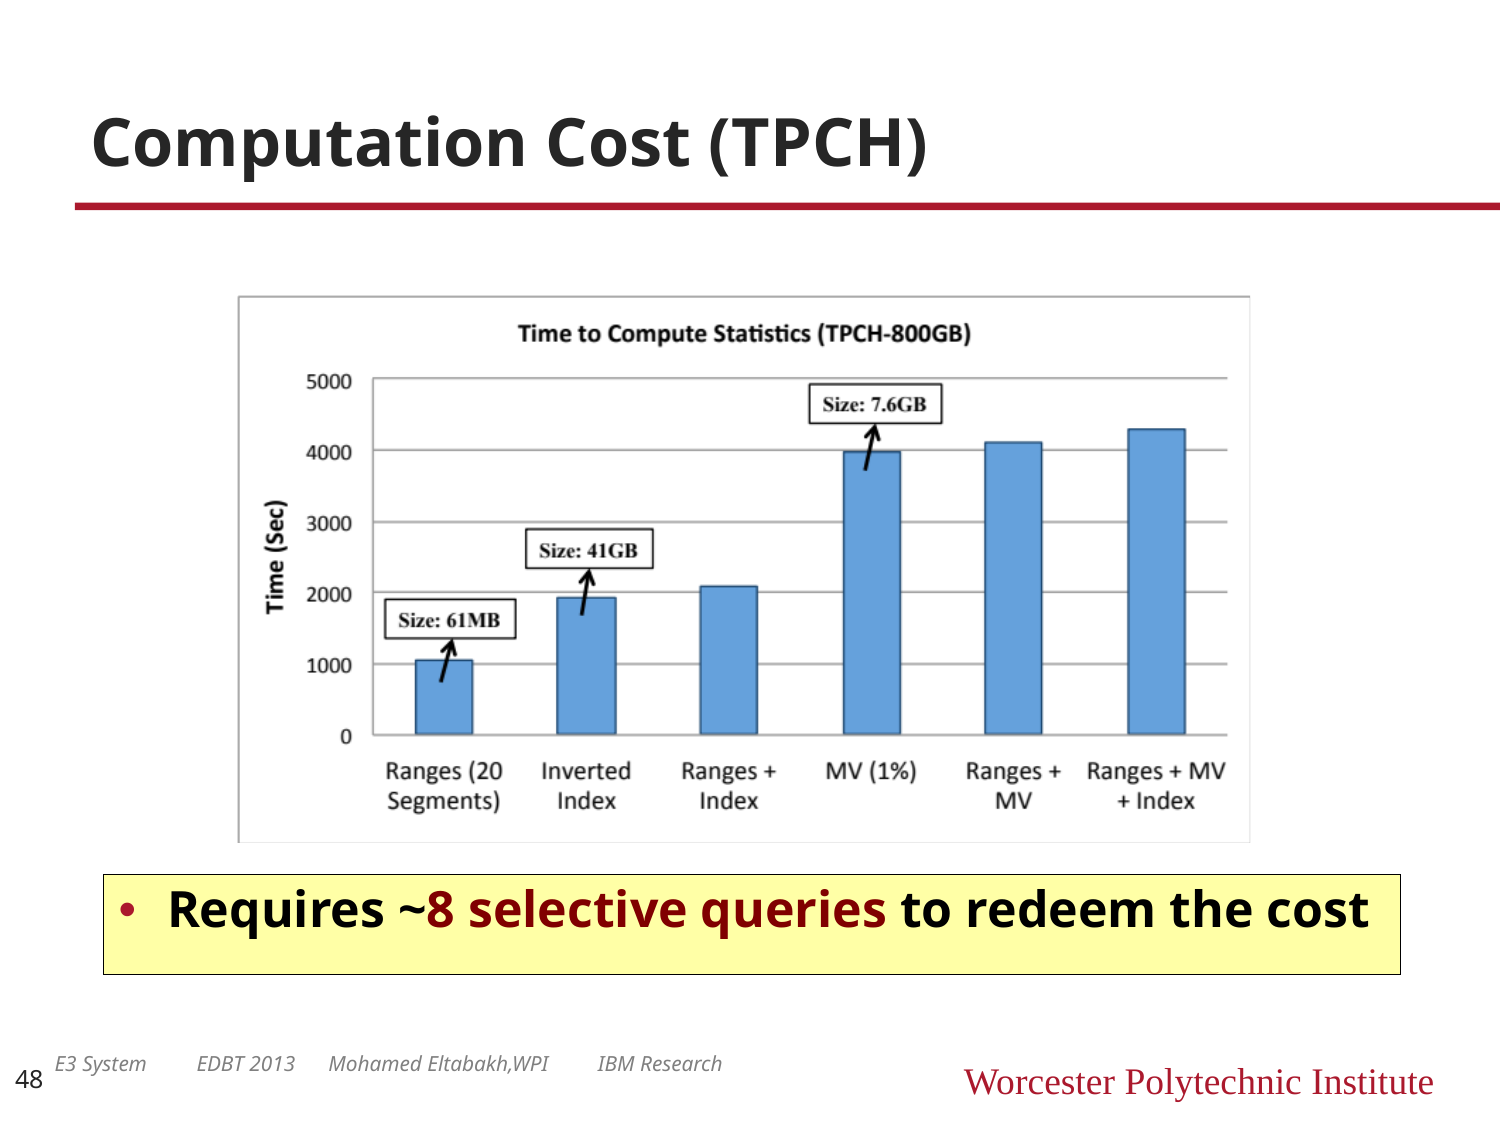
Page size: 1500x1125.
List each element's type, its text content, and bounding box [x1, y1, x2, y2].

list Requires ~8 selective queries to redeem the cost [103, 874, 1401, 975]
picture [236, 294, 1251, 844]
slide_number 48 [0, 1047, 75, 1113]
text_box E3 System EDBT 2013 Mohamed Eltabakh,WPI IBM Research [39, 1043, 777, 1084]
title Computation Cost (TPCH) [75, 56, 1425, 188]
